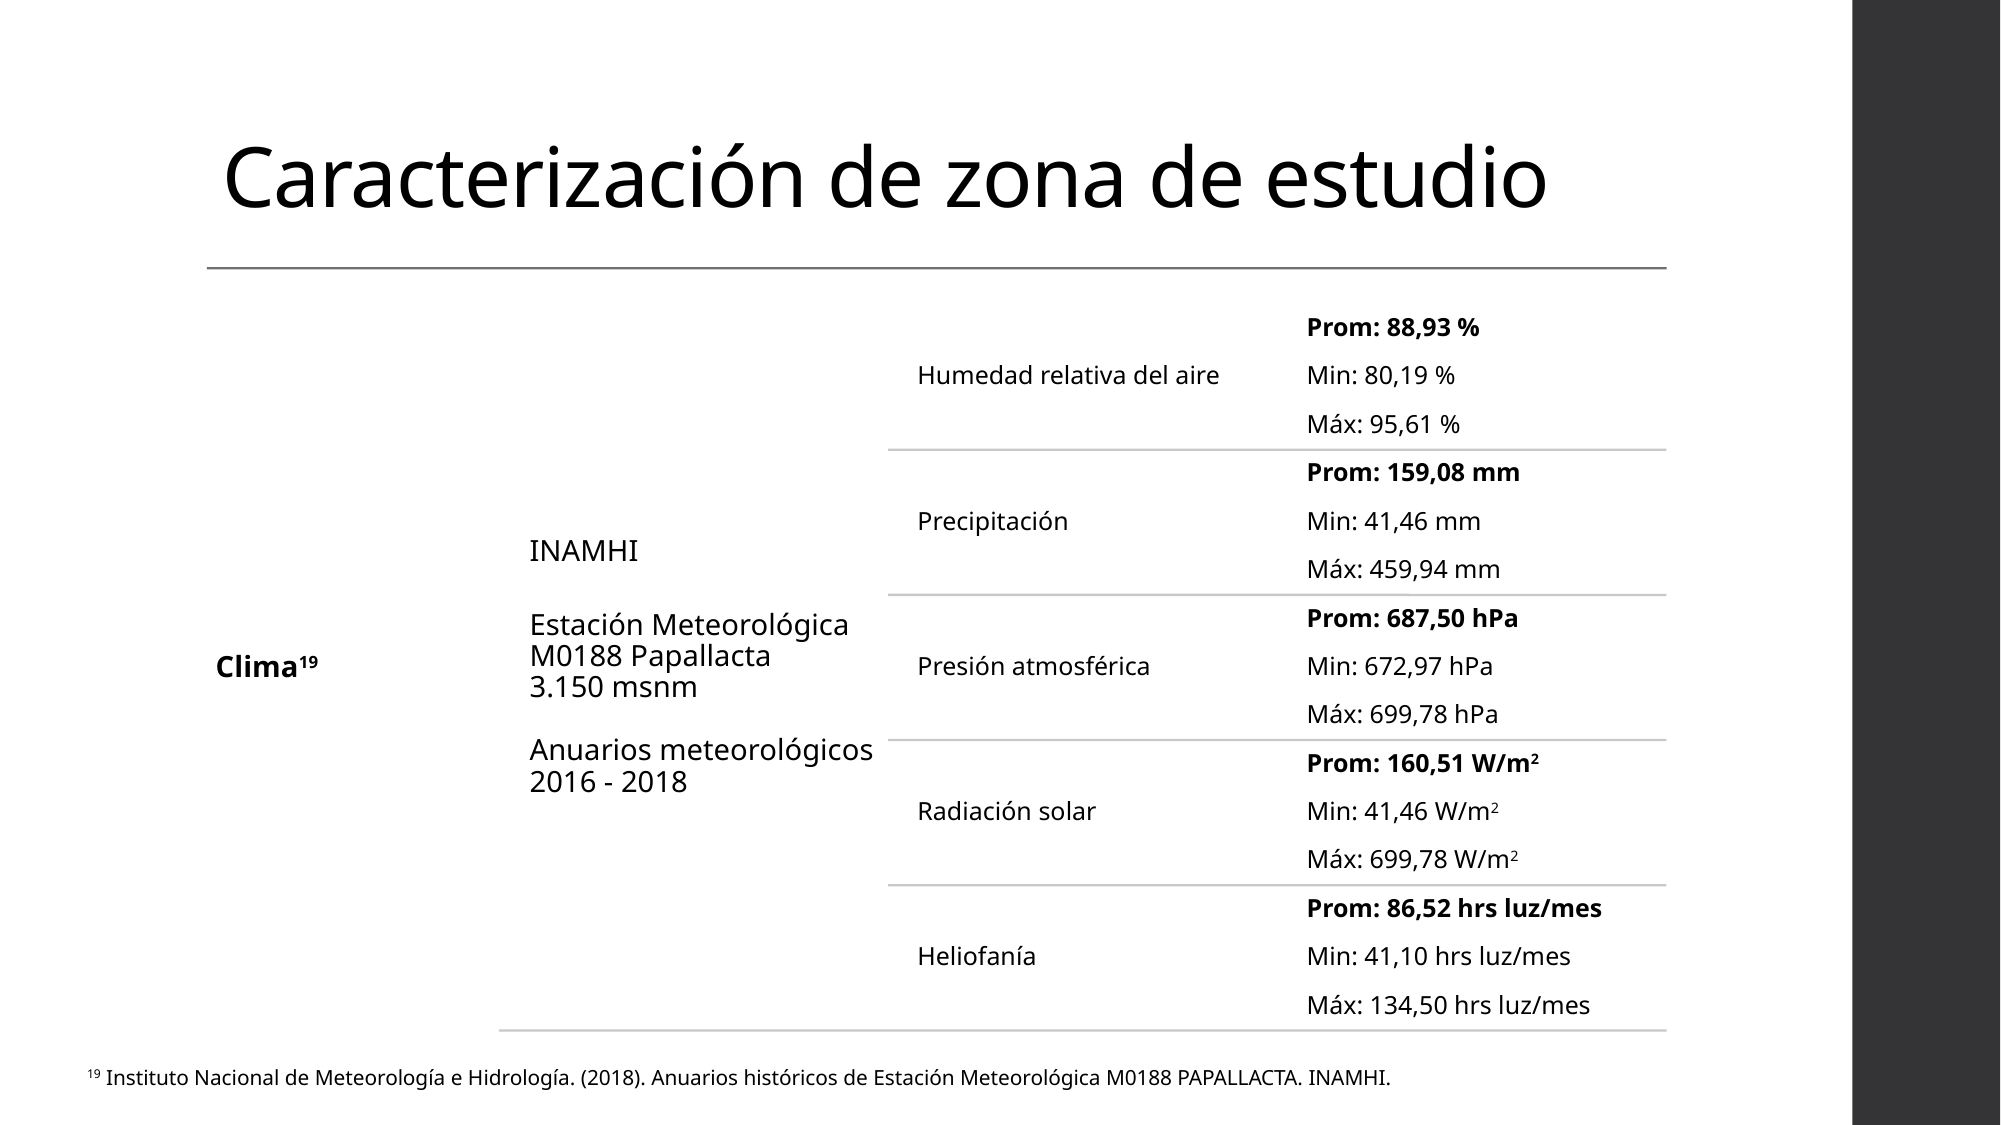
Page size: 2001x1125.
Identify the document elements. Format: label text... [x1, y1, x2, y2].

title Caracterización de zona de estudio [206, 84, 1797, 234]
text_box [206, 267, 1667, 1068]
text_box 19 Instituto Nacional de Meteorología e Hidrología. (2018). Anuarios históricos de Estación Meteorológica M0188 PAPALLACTA. INAMHI. [72, 1057, 1797, 1097]
